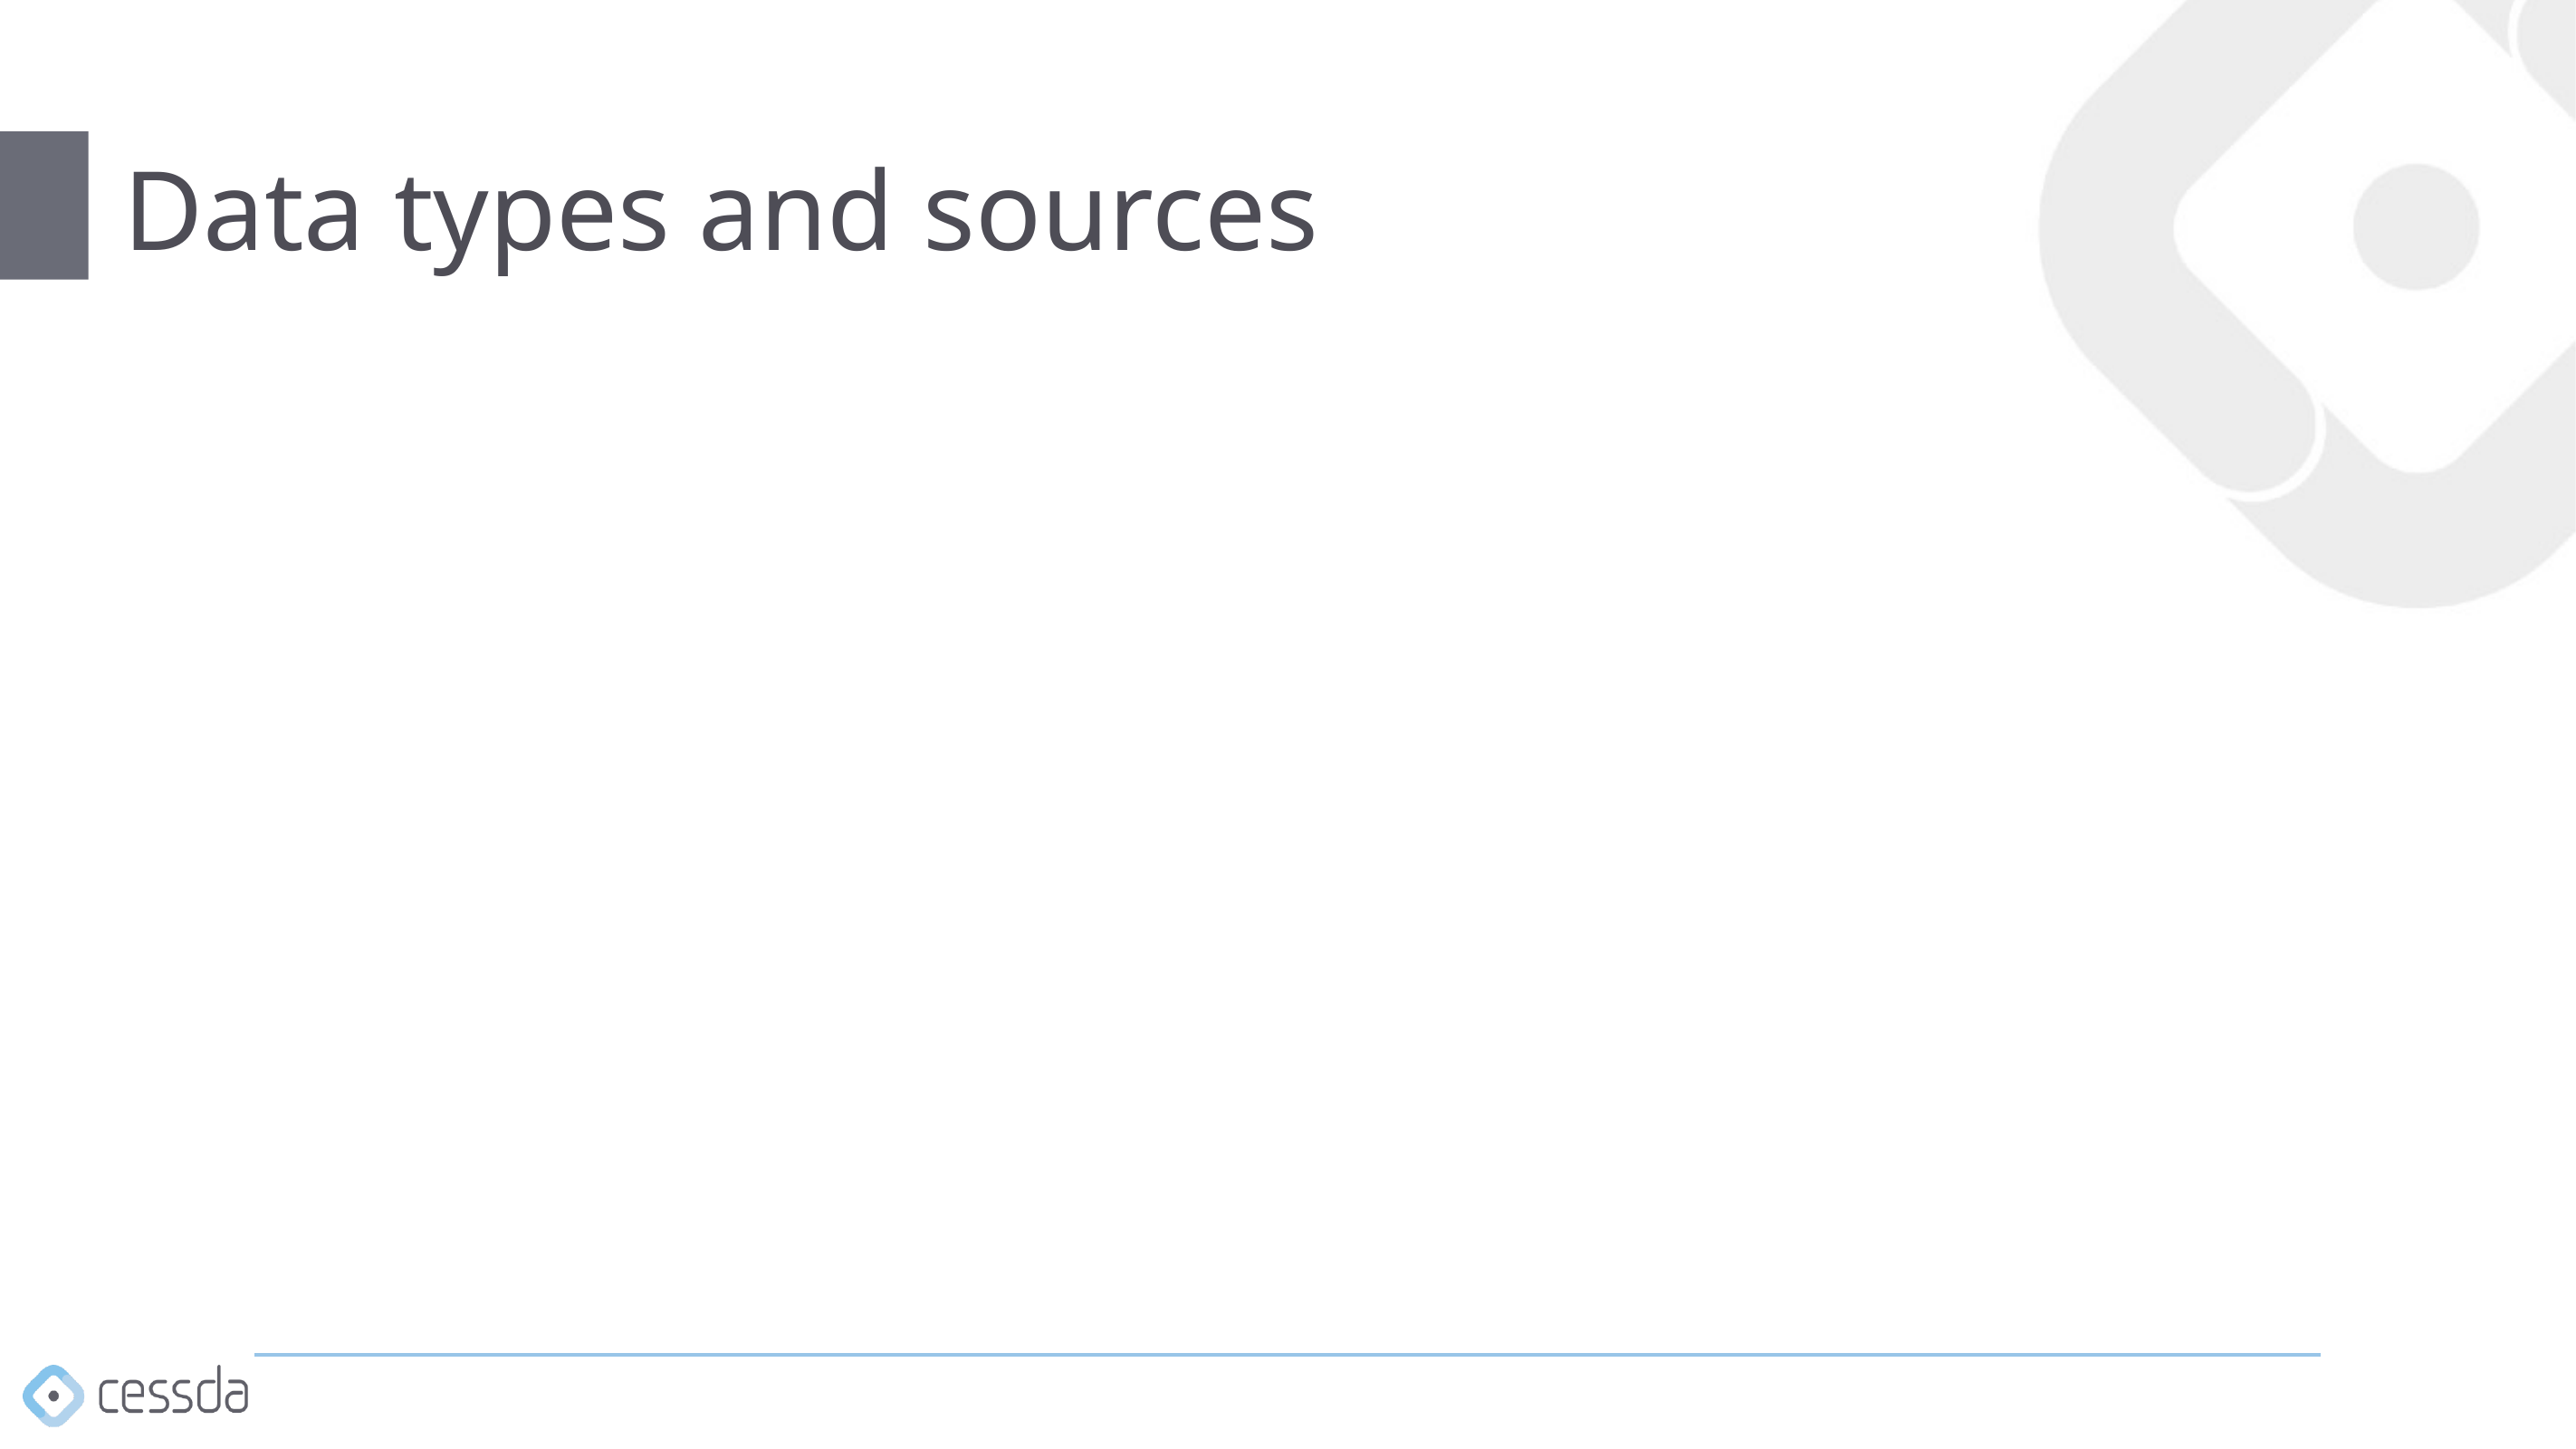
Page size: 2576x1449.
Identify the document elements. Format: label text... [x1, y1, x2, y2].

picture [0, 0, 2576, 1449]
list Data types and sources [110, 134, 1555, 283]
